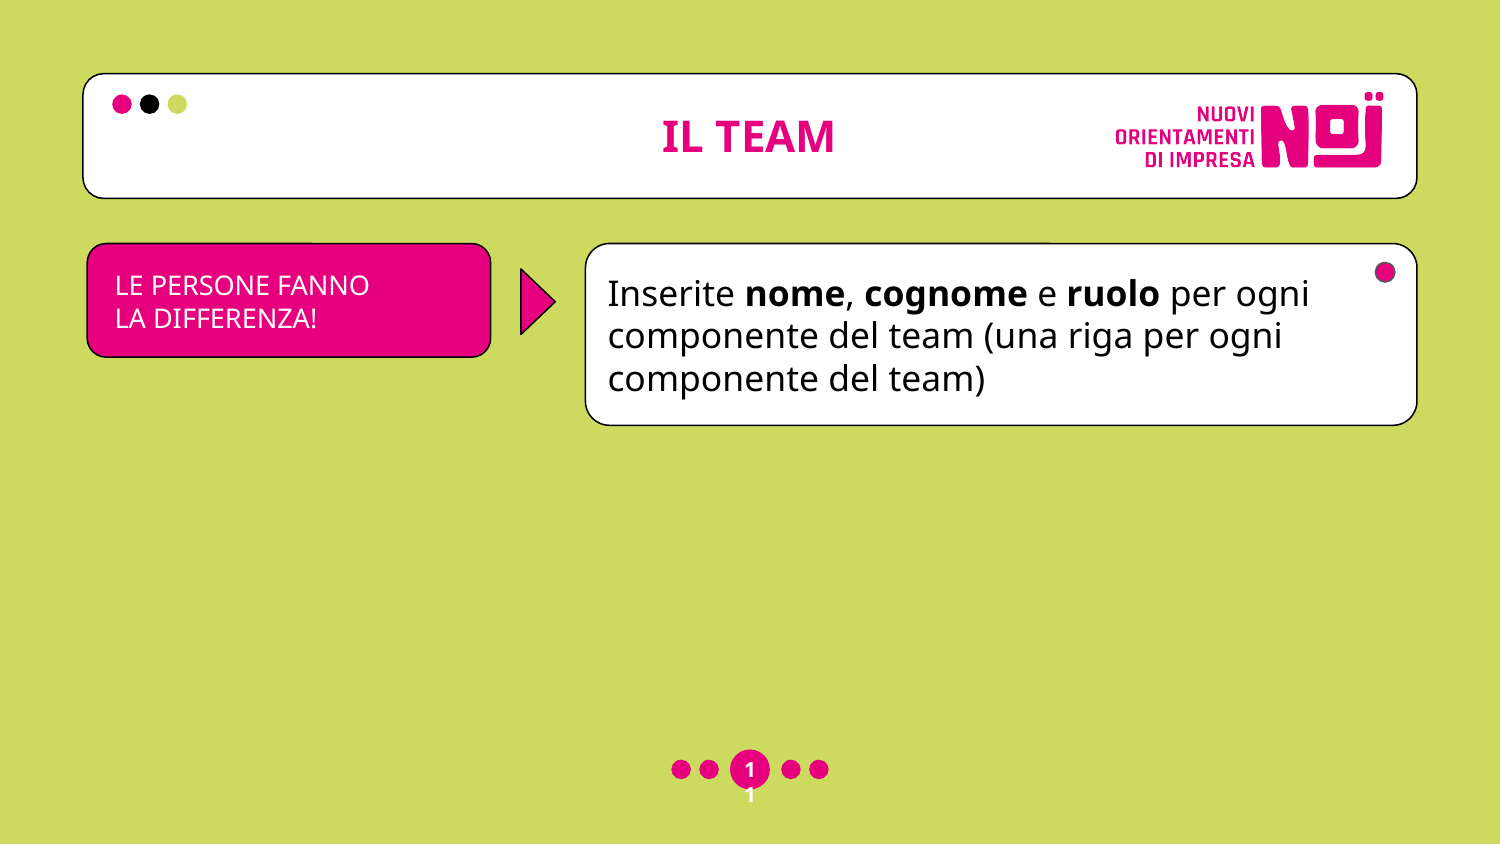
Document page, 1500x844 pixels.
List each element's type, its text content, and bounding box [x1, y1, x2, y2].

text_box [87, 243, 491, 358]
text_box [809, 759, 829, 780]
text_box Inserite nome, cognome e ruolo per ogni componente del team (una riga per ogni componente del team) [585, 243, 1417, 426]
text_box [1375, 262, 1395, 283]
text_box [167, 94, 188, 114]
text_box IL TEAM [442, 94, 1058, 177]
text_box [520, 268, 556, 335]
text_box [139, 94, 160, 114]
picture [1090, 78, 1409, 193]
text_box [781, 759, 801, 780]
text_box [82, 73, 1417, 199]
text_box 11 [724, 741, 776, 790]
text_box [112, 94, 132, 114]
text_box LE PERSONE FANNO LA DIFFERENZA! [99, 253, 429, 349]
text_box [671, 759, 691, 780]
text_box [699, 759, 719, 780]
